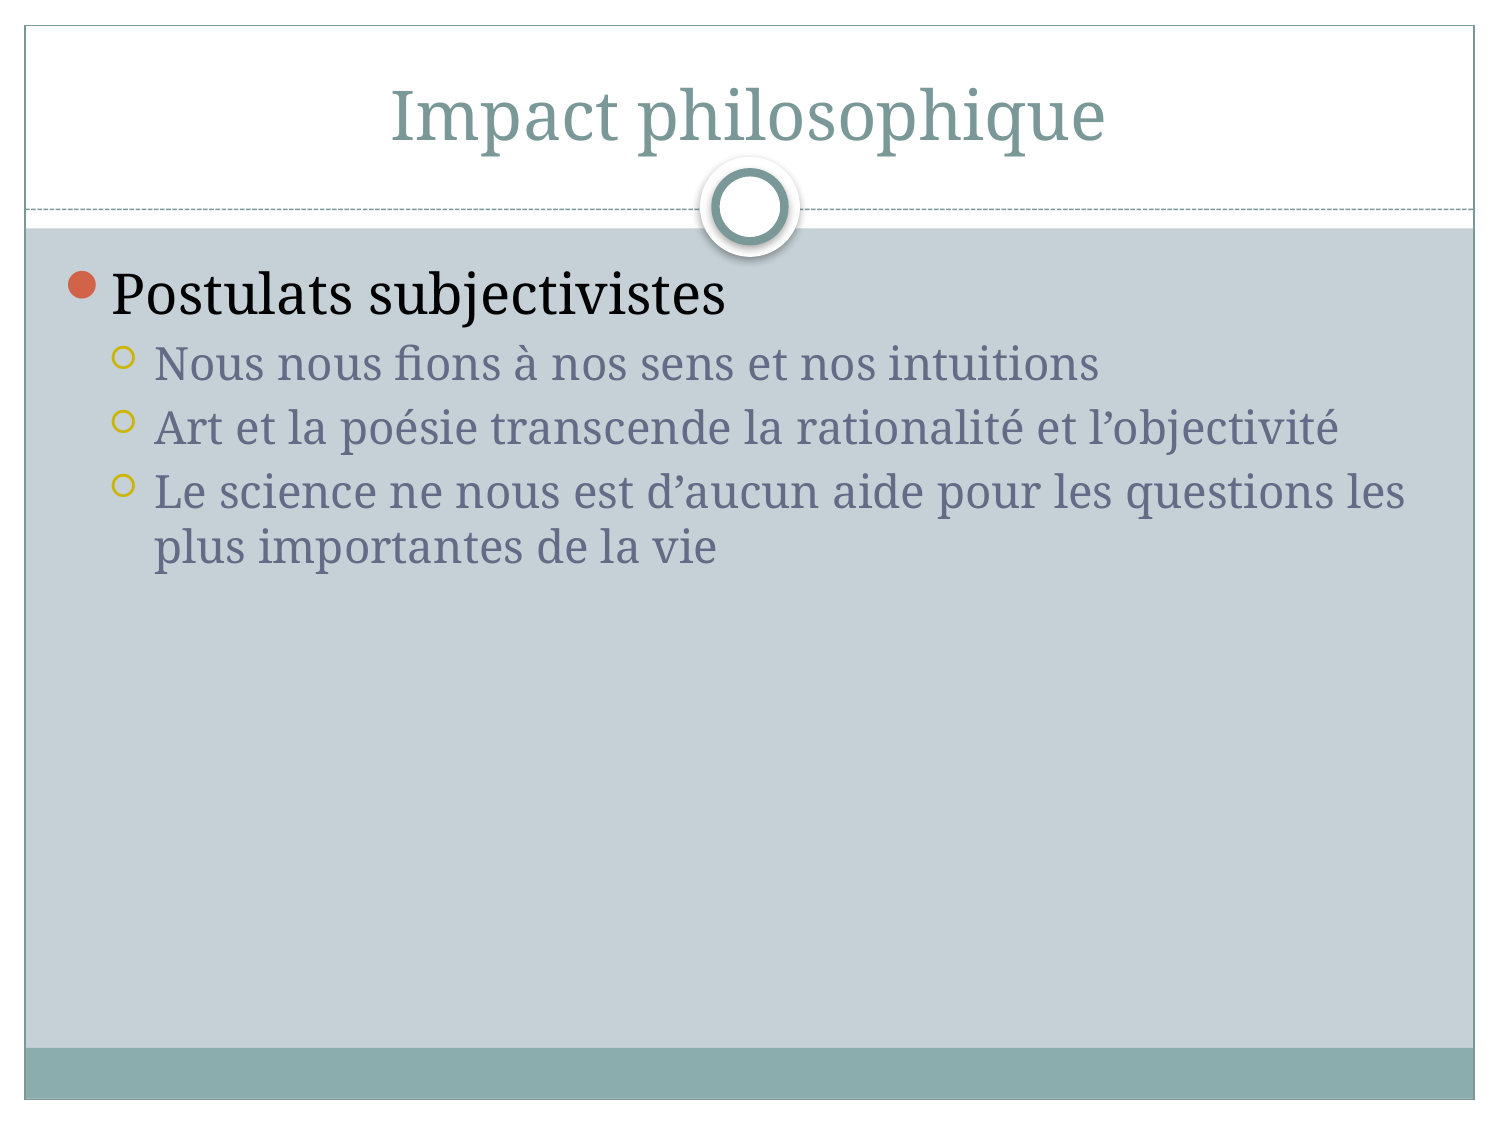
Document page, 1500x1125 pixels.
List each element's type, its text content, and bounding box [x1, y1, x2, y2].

title Impact philosophique [49, 37, 1450, 162]
list Postulats subjectivistes Nous nous fions à nos sens et nos intuitions Art et la poésie transcende la rationalité et l’objectivité Le science ne nous est d’aucun aide pour les questions les plus importantes de la vie [49, 250, 1445, 1001]
